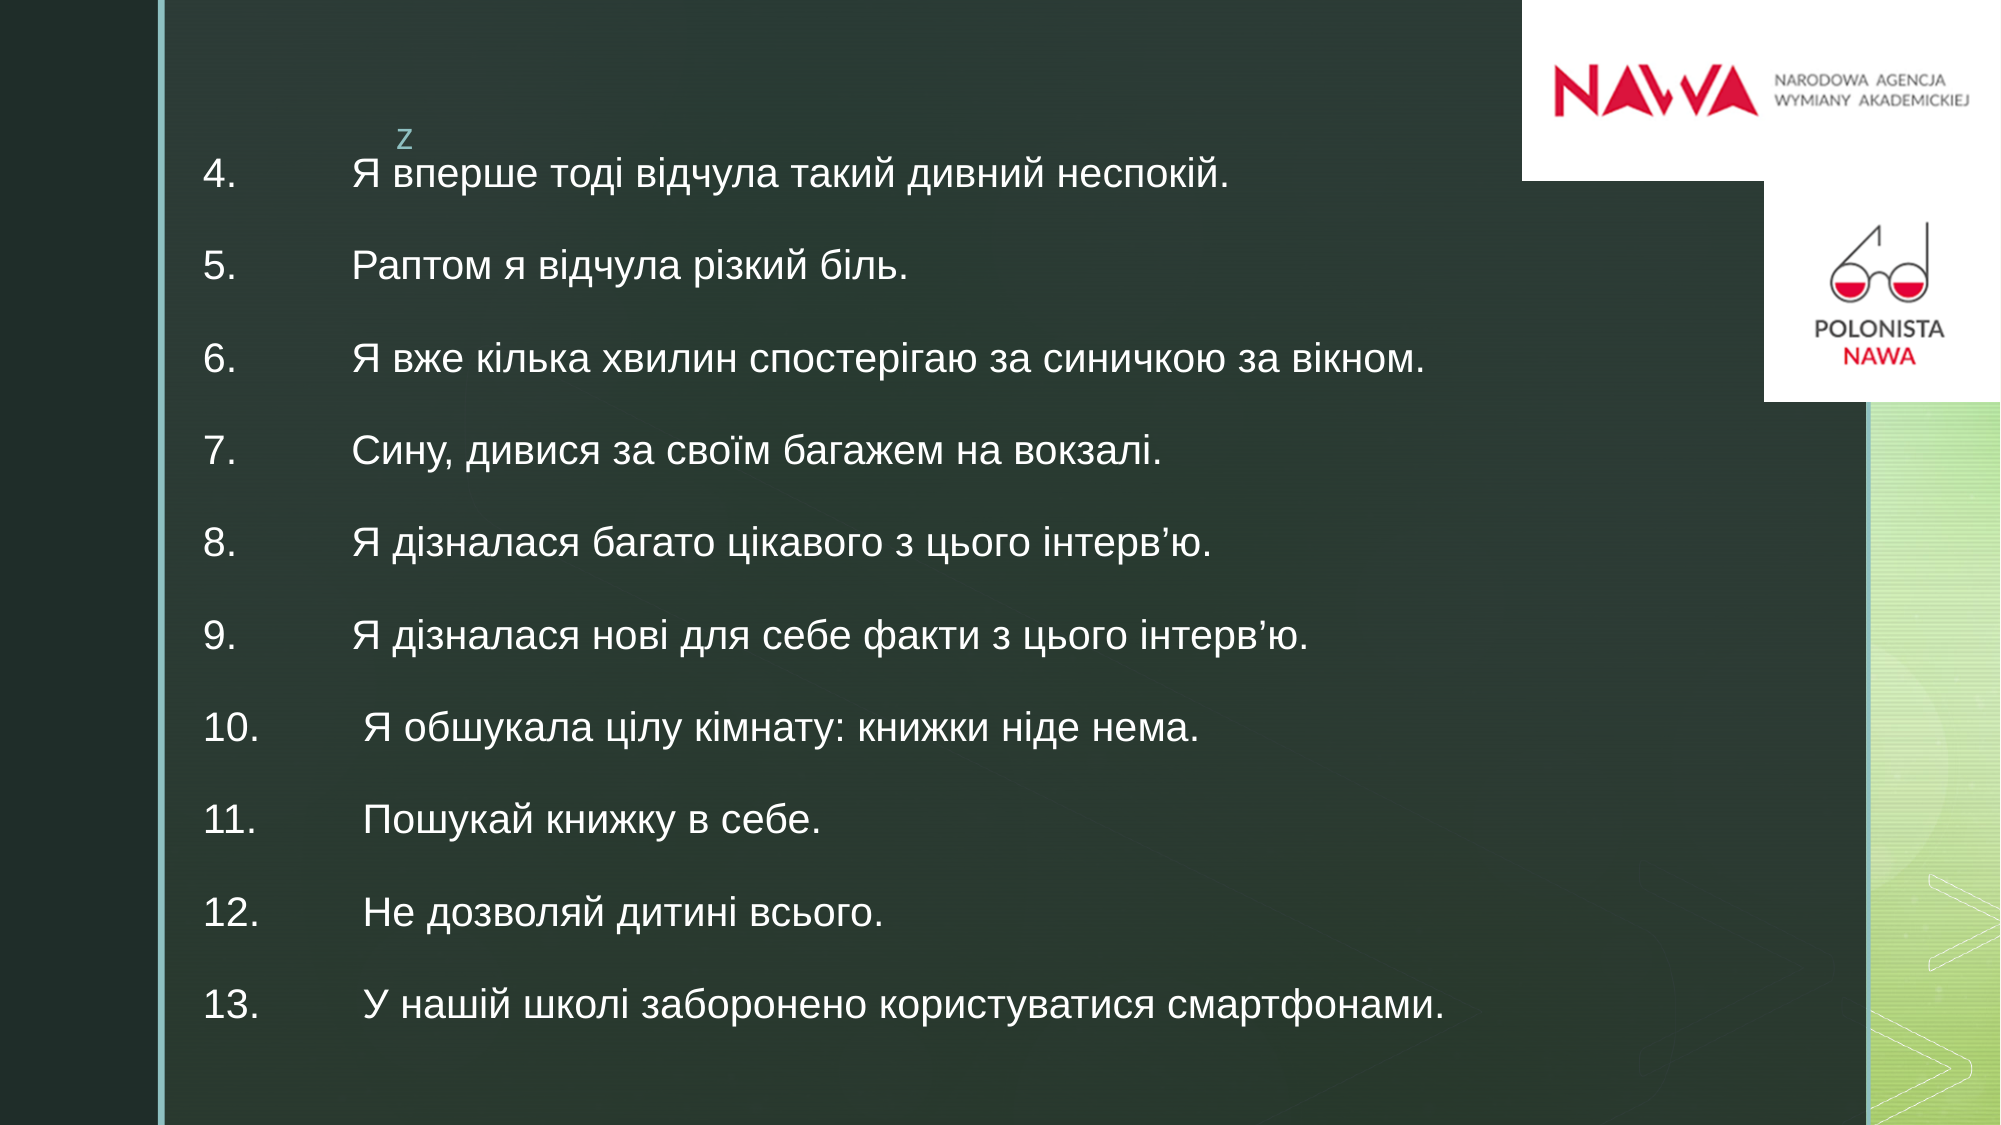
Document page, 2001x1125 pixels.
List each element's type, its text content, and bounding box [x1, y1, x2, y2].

picture [1522, 0, 2001, 1125]
list 4. Я вперше тоді відчула такий дивний неспокій. 5. Раптом я відчула різкий біль. 6. Я вже кілька хвилин спостерігаю за синичкою за вікном. 7. Сину, дивися за своїм багажем на вокзалі. 8. Я дізналася багато цікавого з цього інтерв’ю. 9. Я дізналася нові для себе факти з цього інтерв’ю. 10. Я обшукала цілу кімнату: книжки ніде нема. 11. Пошукай книжку в себе. 12. Не дозволяй дитині всього. 13. У нашій школі заборонено користуватися смартфонами. [187, 46, 1698, 1043]
